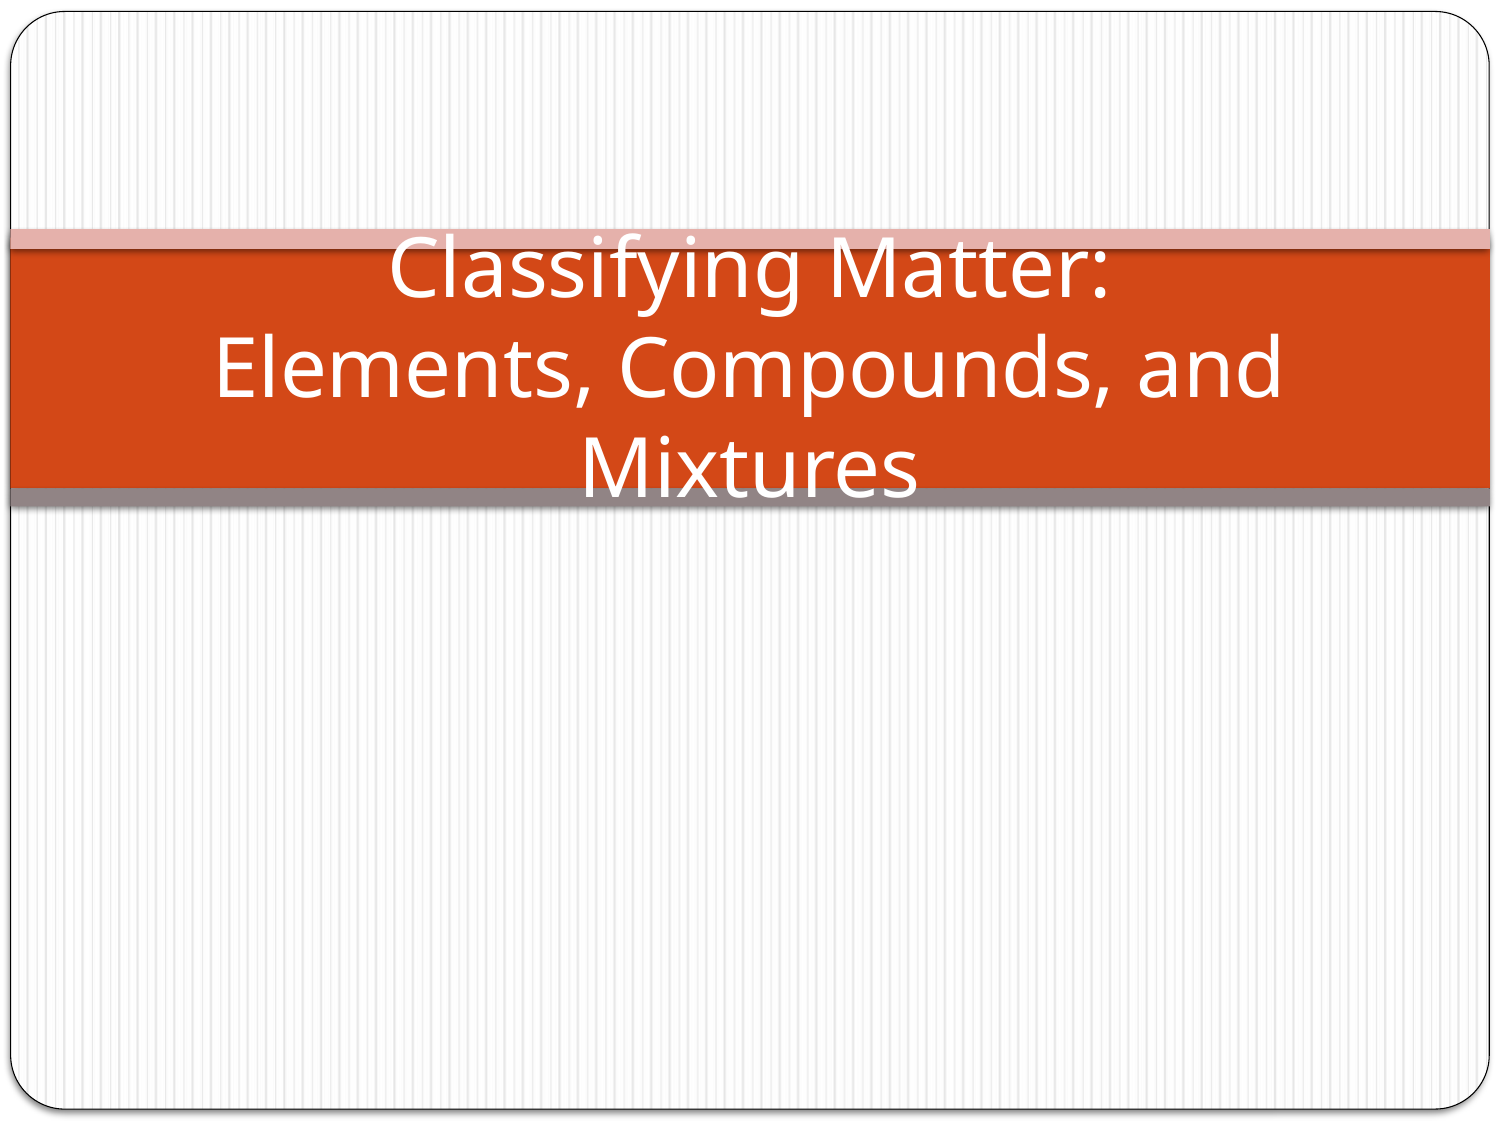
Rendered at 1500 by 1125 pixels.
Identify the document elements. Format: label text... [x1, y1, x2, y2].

picture [12, 12, 1488, 229]
picture [12, 507, 1488, 1108]
title Classifying Matter: Elements, Compounds, and Mixtures [75, 247, 1425, 489]
